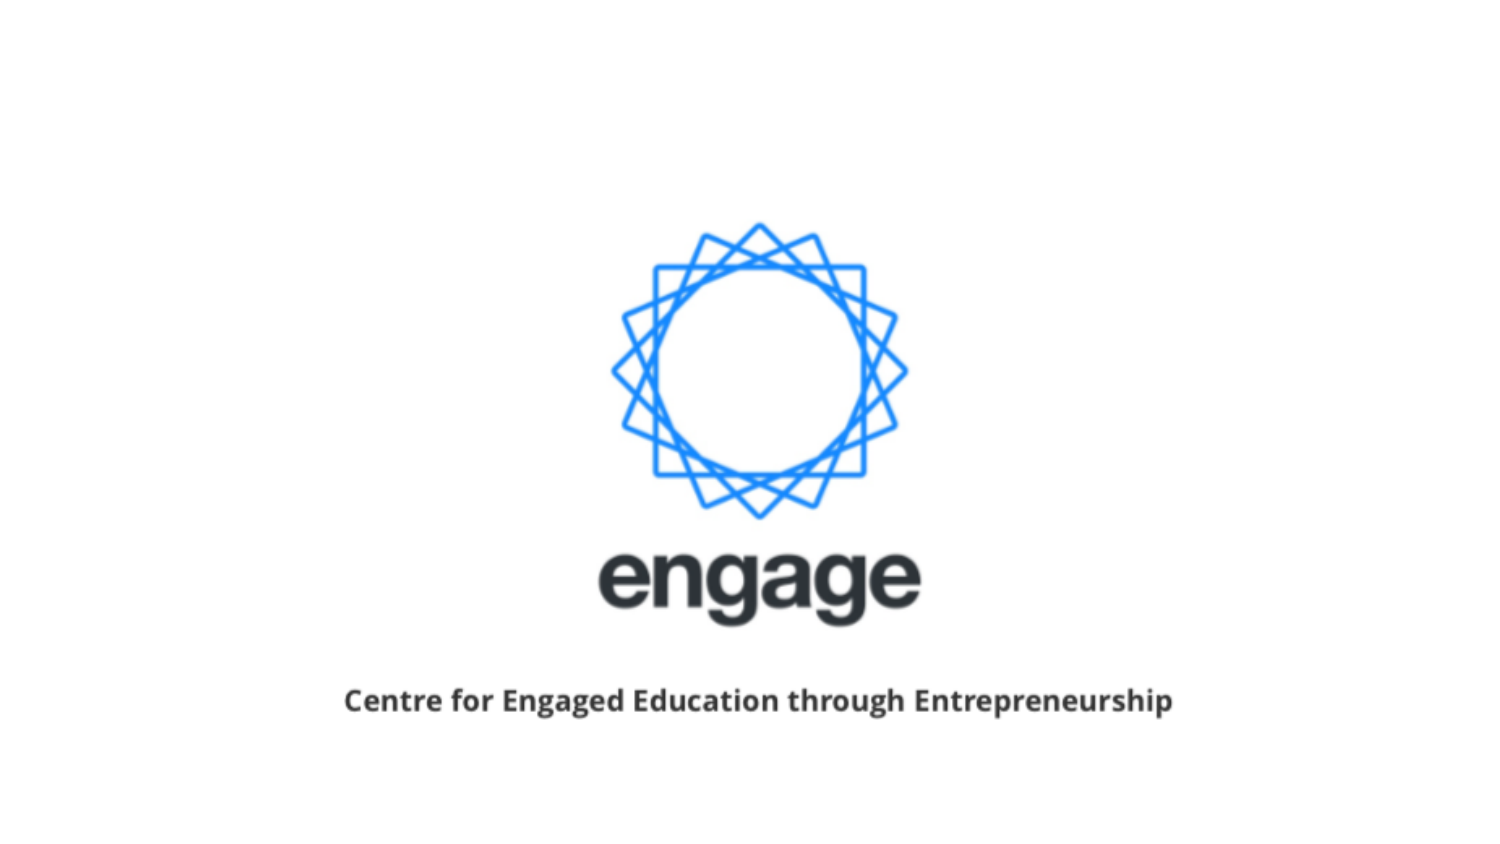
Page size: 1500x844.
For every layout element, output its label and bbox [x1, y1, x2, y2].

list [74, 196, 1426, 754]
